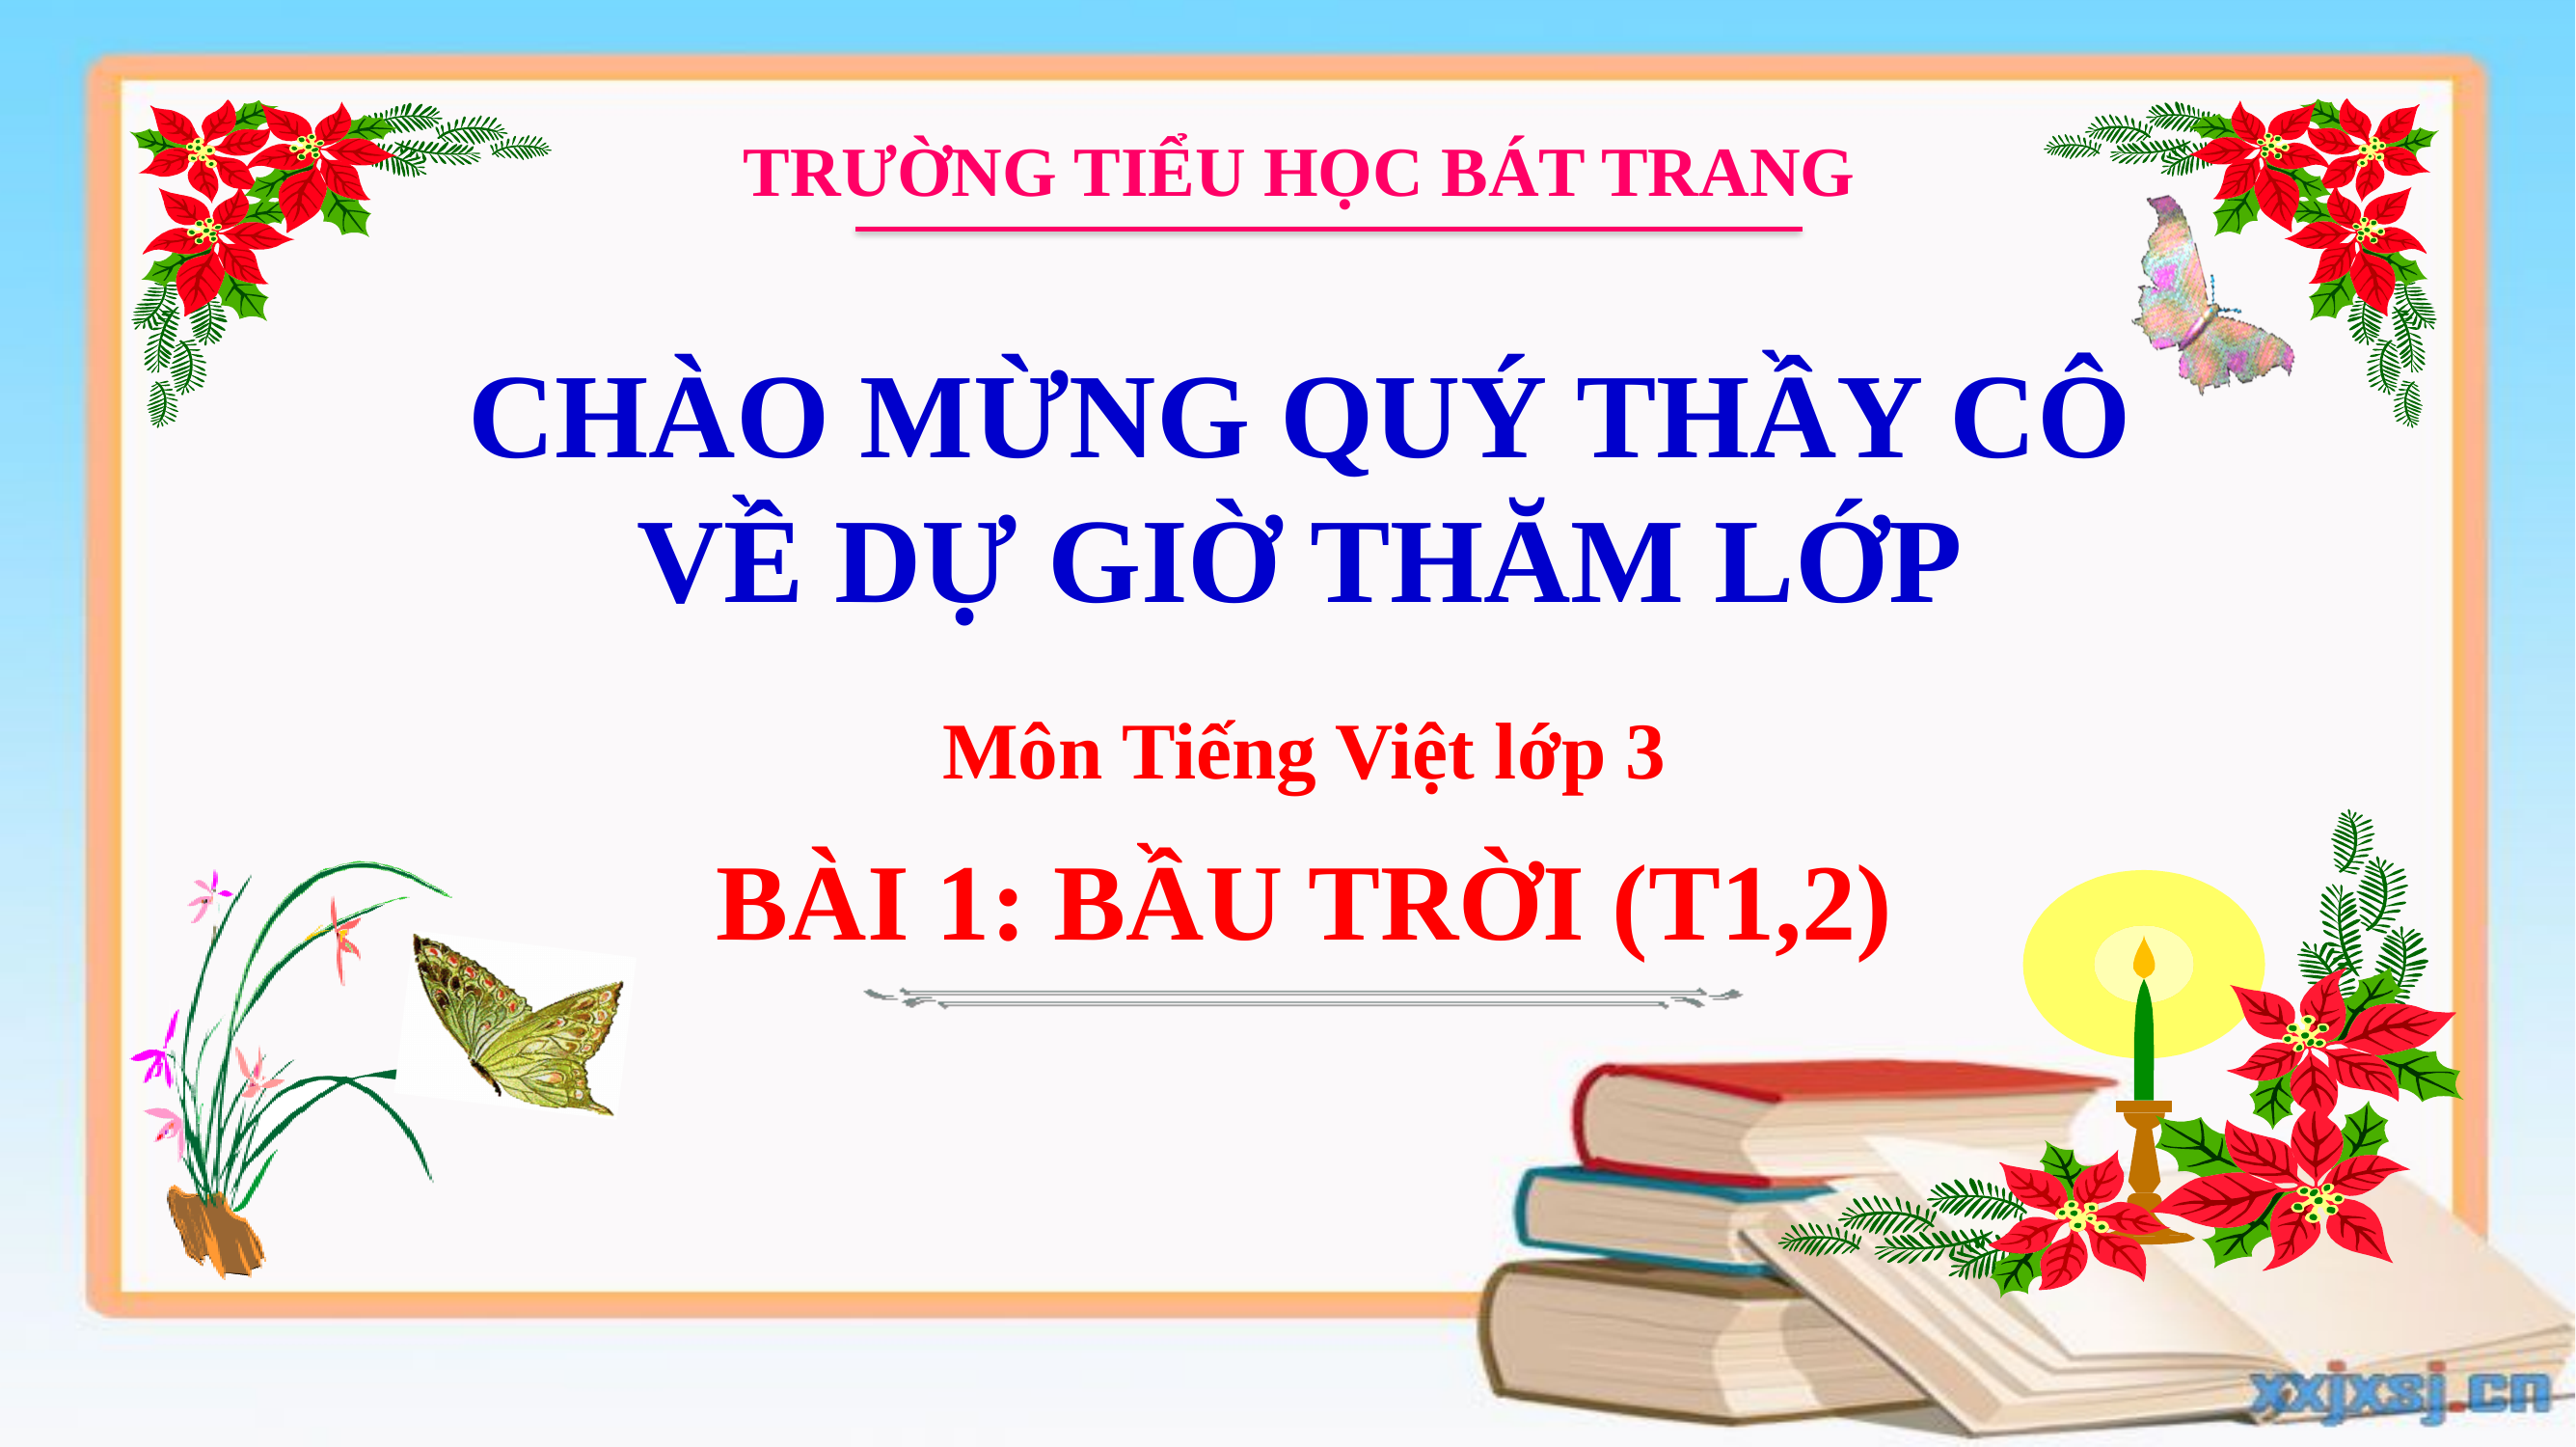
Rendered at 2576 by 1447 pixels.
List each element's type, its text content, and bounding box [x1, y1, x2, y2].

text_box CHÀO MỪNG QUÝ THẦY CÔ VỀ DỰ GIỜ THĂM LỚP [392, 325, 2208, 639]
picture [0, 0, 2576, 1447]
text_box TRƯỜNG TIỂU HỌC BÁT TRANG [510, 114, 2071, 222]
text_box Môn Tiếng Việt lớp 3 BÀI 1: BẦU TRỜI (T1,2) [440, 687, 2170, 973]
